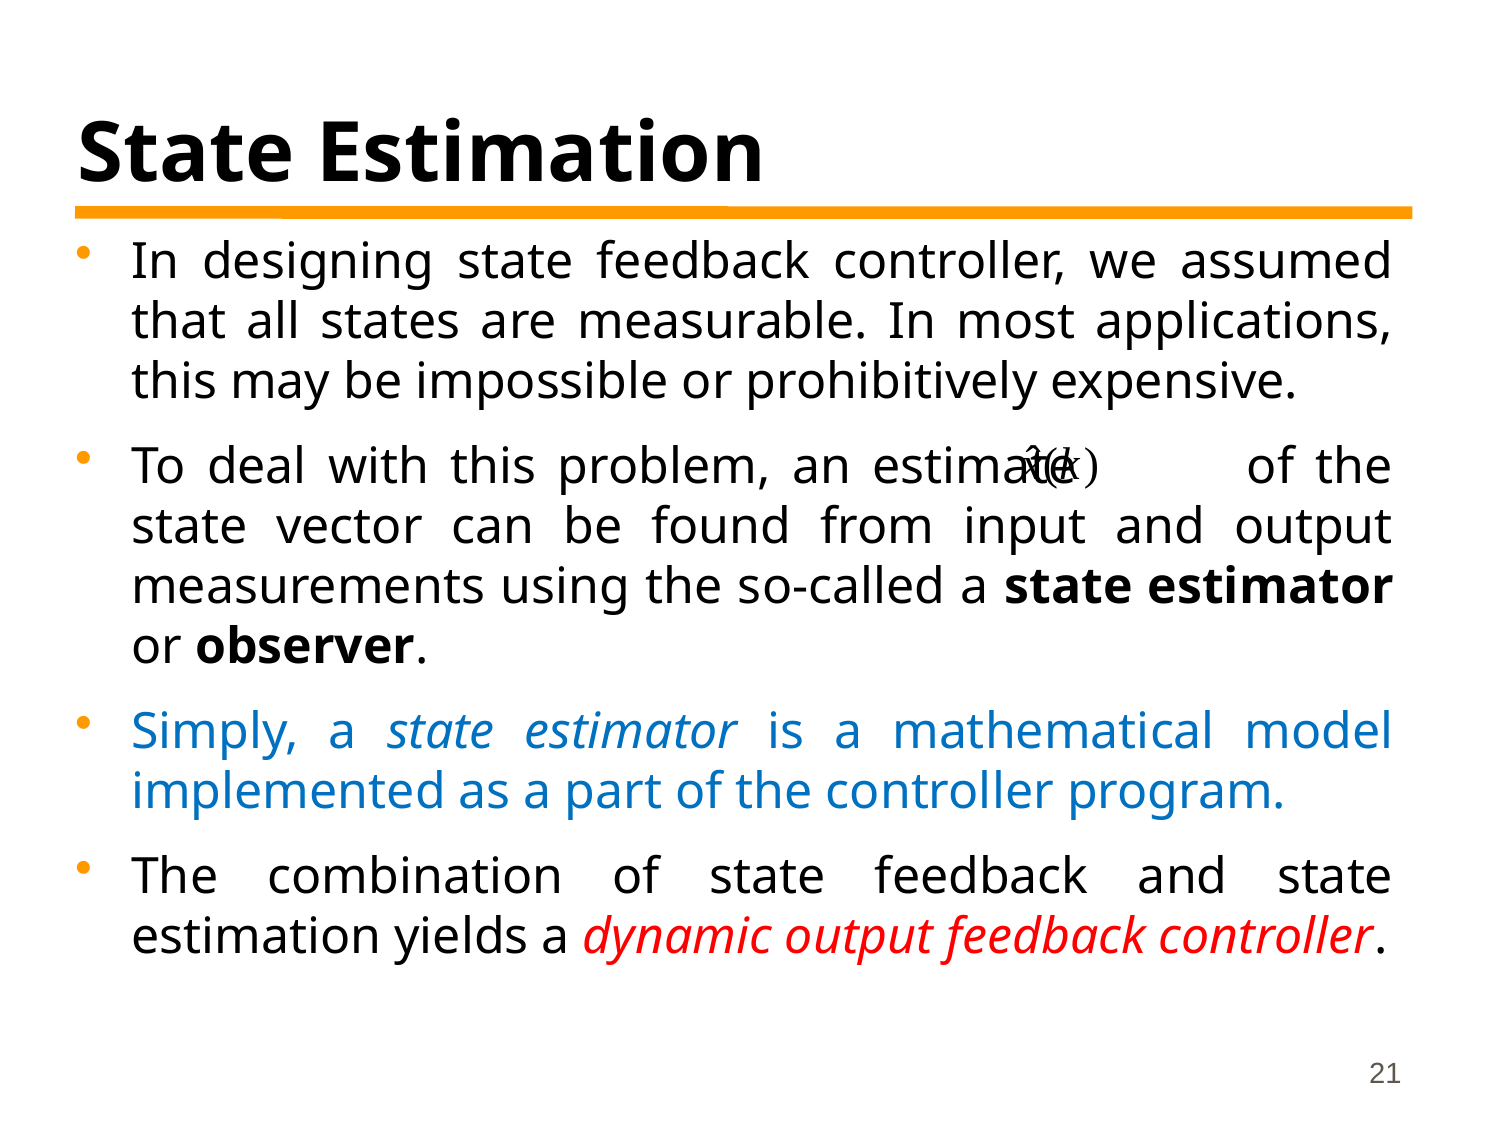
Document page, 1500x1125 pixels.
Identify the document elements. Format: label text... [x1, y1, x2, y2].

list In designing state feedback controller, we assumed that all states are measurable. In most applications, this may be impossible or prohibitively expensive. To deal with this problem, an estimate of the state vector can be found from input and output measurements using the so-called a state estimator or observer. Simply, a state estimator is a mathematical model implemented as a part of the controller program. The combination of state feedback and state estimation yields a dynamic output feedback controller. [59, 221, 1409, 1009]
title State Estimation [62, 50, 1305, 206]
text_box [1012, 437, 1108, 499]
slide_number 21 [1103, 1021, 1417, 1098]
